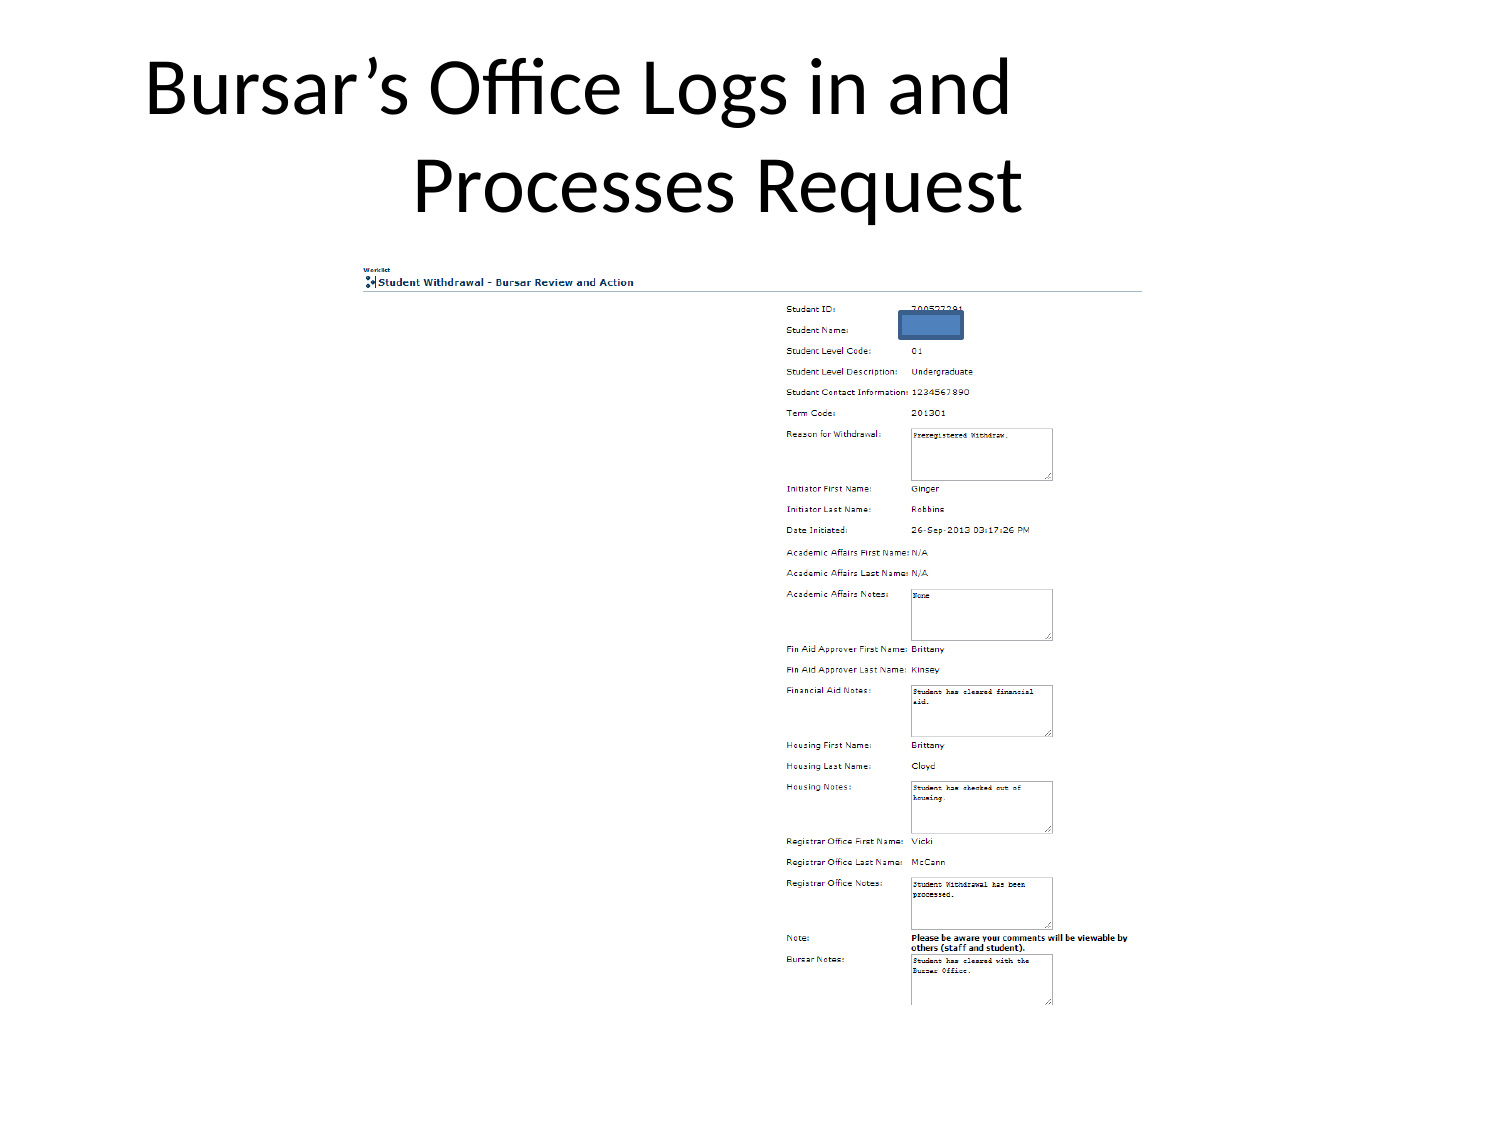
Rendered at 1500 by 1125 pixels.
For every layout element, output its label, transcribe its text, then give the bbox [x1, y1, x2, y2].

title Bursar’s Office Logs in and Processes Request [0, 24, 1438, 238]
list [358, 262, 1142, 1006]
